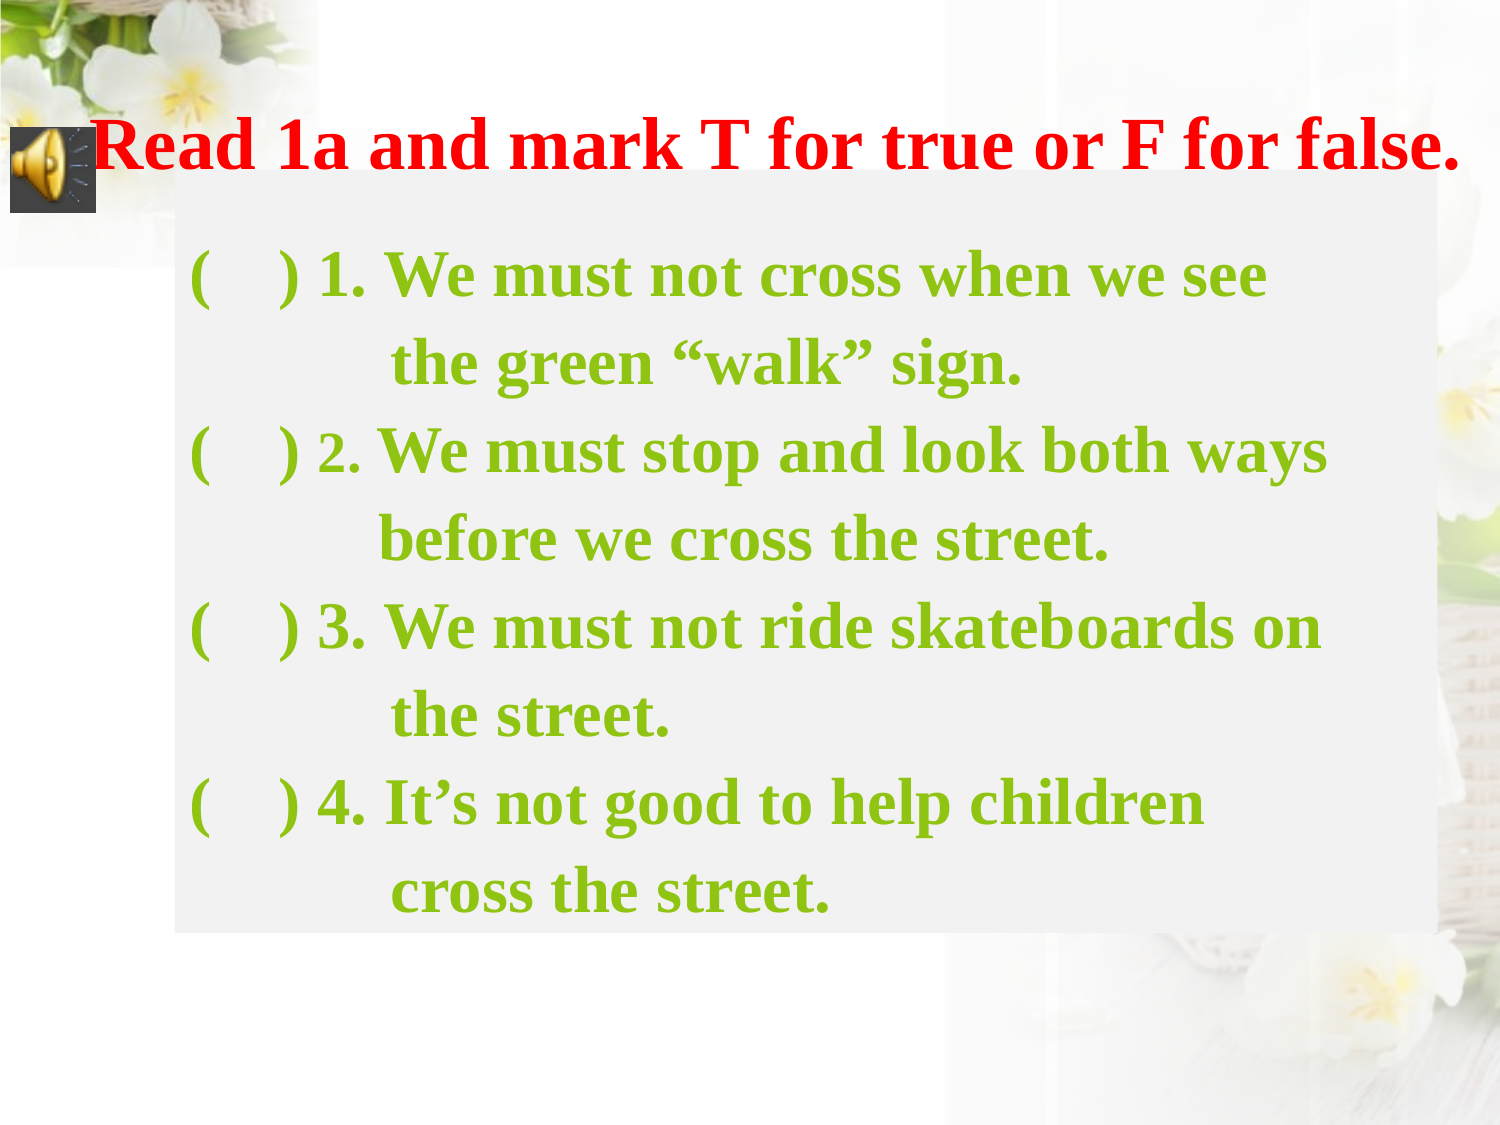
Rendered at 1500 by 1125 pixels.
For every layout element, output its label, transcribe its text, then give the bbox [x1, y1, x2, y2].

picture [0, 0, 1500, 1125]
text_box Read 1a and mark T for true or F for false. [74, 87, 1500, 193]
text_box ( ) 1. We must not cross when we see the green “walk” sign. ( ) 2. We must stop and look both ways before we cross the street. ( ) 3. We must not ride skateboards on the street. ( ) 4. It’s not good to help children cross the street. [174, 169, 1438, 933]
